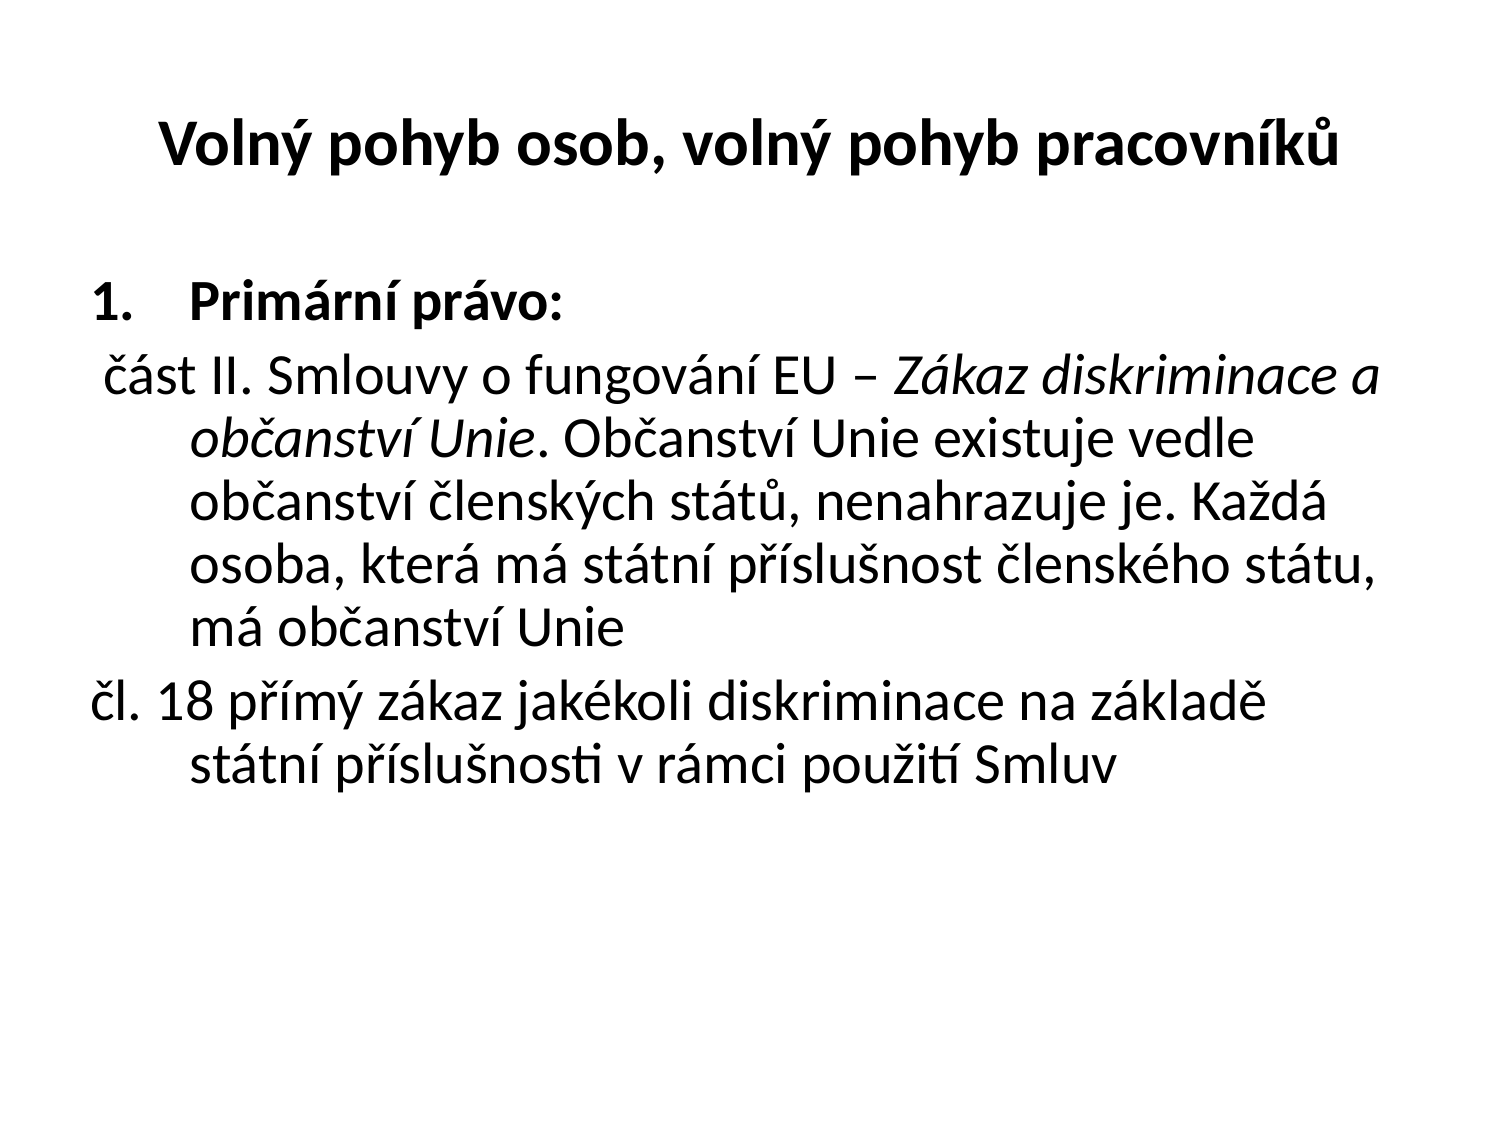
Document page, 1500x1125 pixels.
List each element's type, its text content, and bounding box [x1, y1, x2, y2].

title Volný pohyb osob, volný pohyb pracovníků [75, 45, 1425, 233]
list Primární právo: část II. Smlouvy o fungování EU – Zákaz diskriminace a občanství Unie. Občanství Unie existuje vedle občanství členských států, nenahrazuje je. Každá osoba, která má státní příslušnost členského státu, má občanství Unie čl. 18 přímý zákaz jakékoli diskriminace na základě státní příslušnosti v rámci použití Smluv [75, 262, 1425, 1005]
